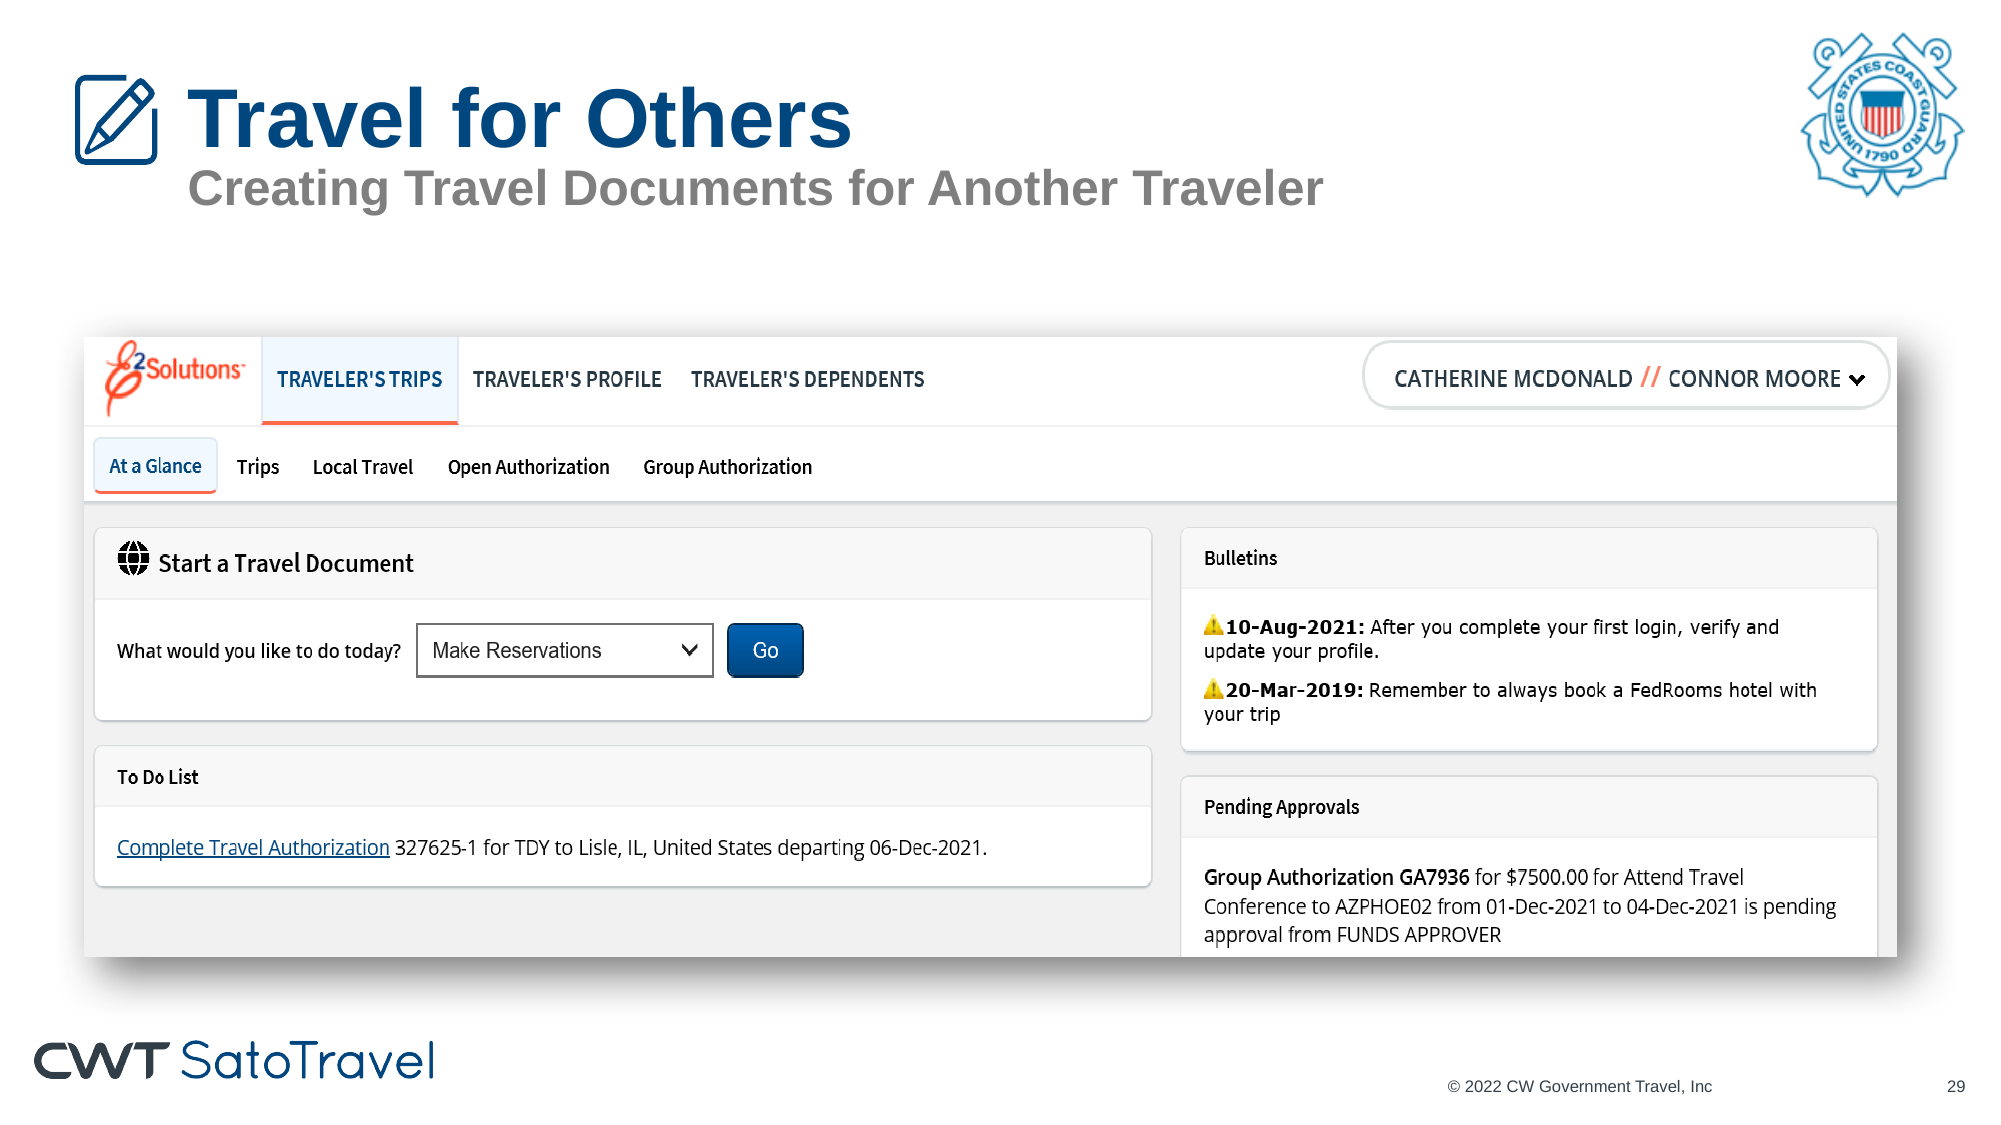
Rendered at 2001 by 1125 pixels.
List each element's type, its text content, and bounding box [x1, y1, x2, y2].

footer © 2022 CW Government Travel, Inc [1257, 1075, 1918, 1098]
title Travel for Others Creating Travel Documents for Another Traveler [187, 79, 1917, 218]
picture [34, 1040, 433, 1079]
slide_number 28 [1931, 1075, 1966, 1098]
picture [1800, 32, 1965, 198]
picture [84, 337, 1897, 957]
